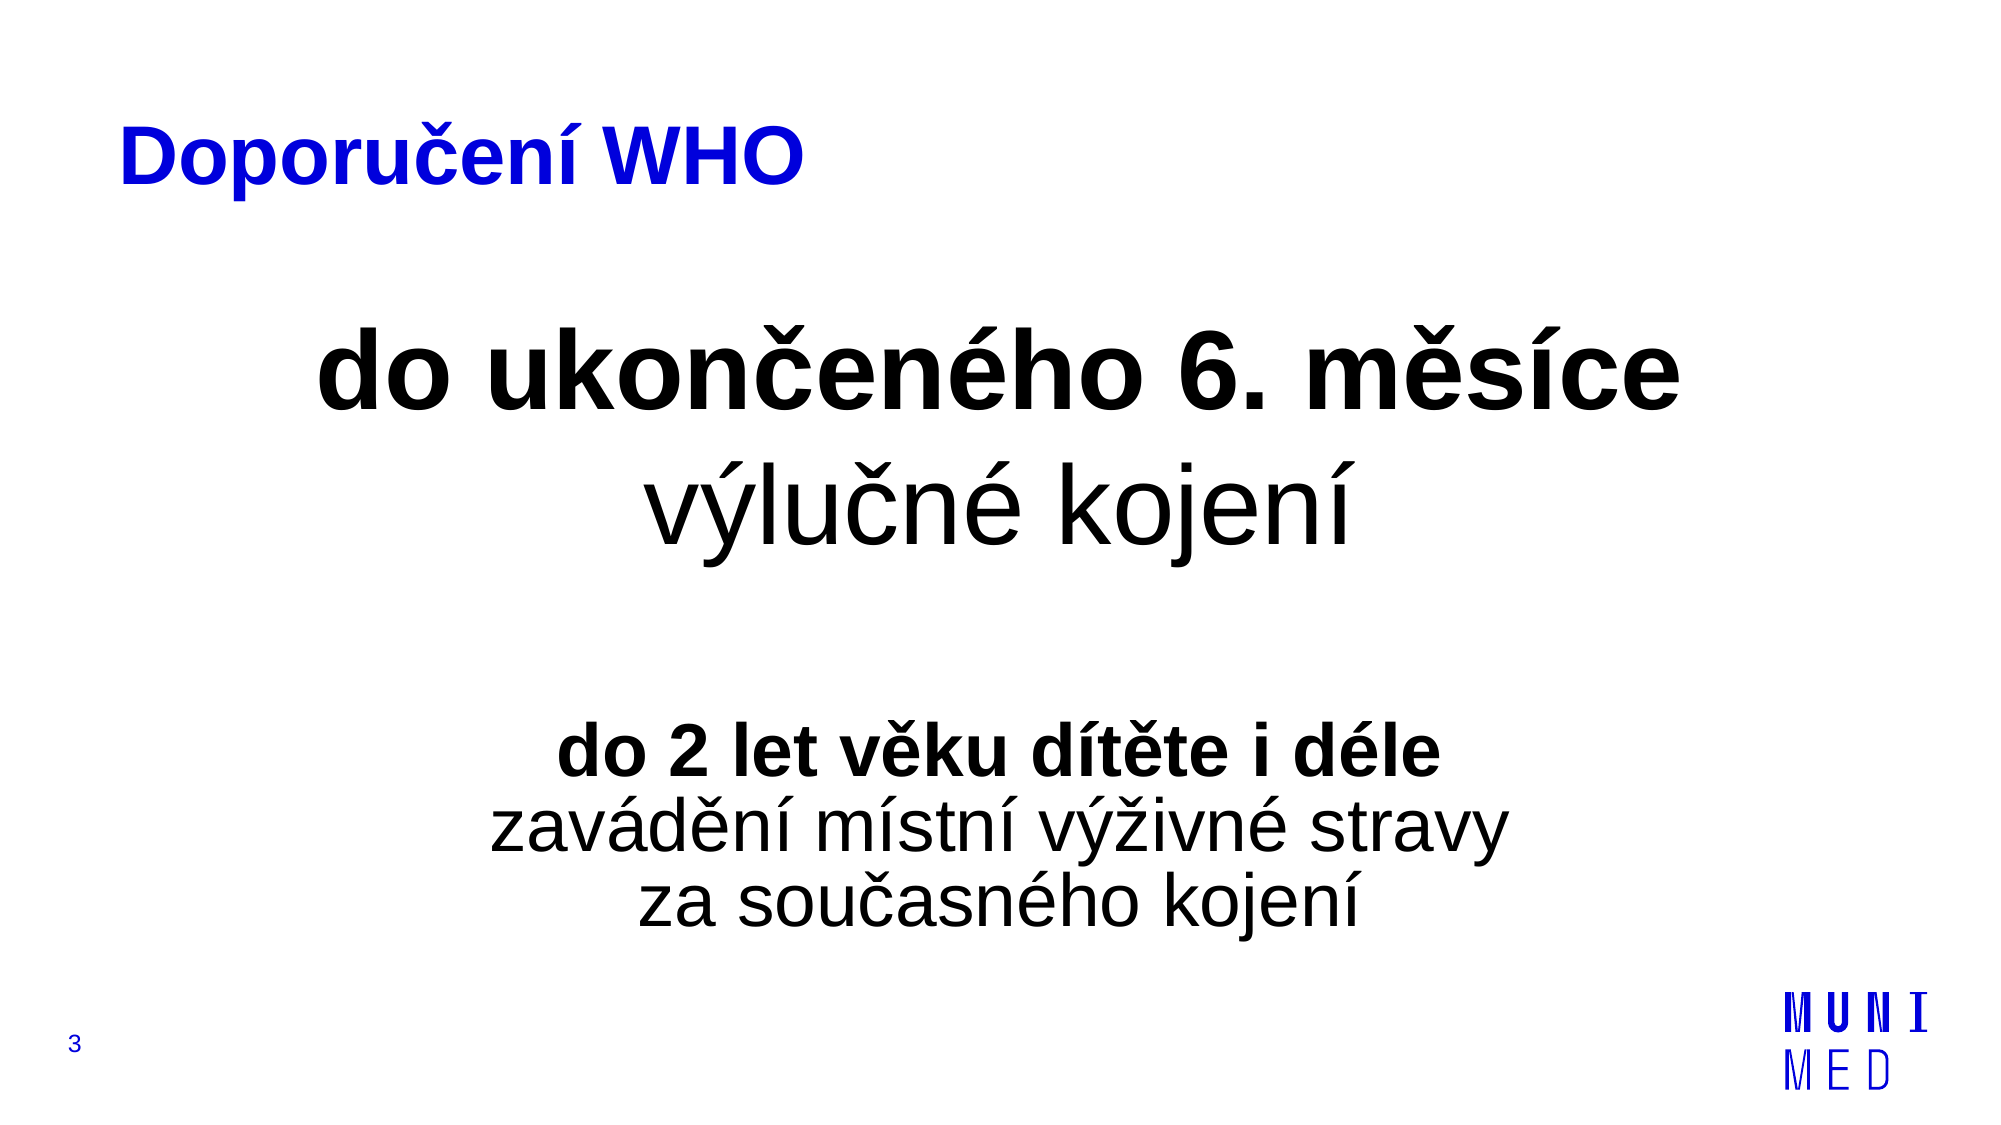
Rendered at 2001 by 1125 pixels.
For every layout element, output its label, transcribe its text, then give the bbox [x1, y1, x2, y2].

list do ukončeného 6. měsíce výlučné kojení do 2 let věku dítěte i déle zavádění místní výživné stravy za současného kojení [137, 296, 1863, 985]
slide_number 3 [67, 1021, 110, 1063]
title Doporučení WHO [118, 118, 1883, 193]
